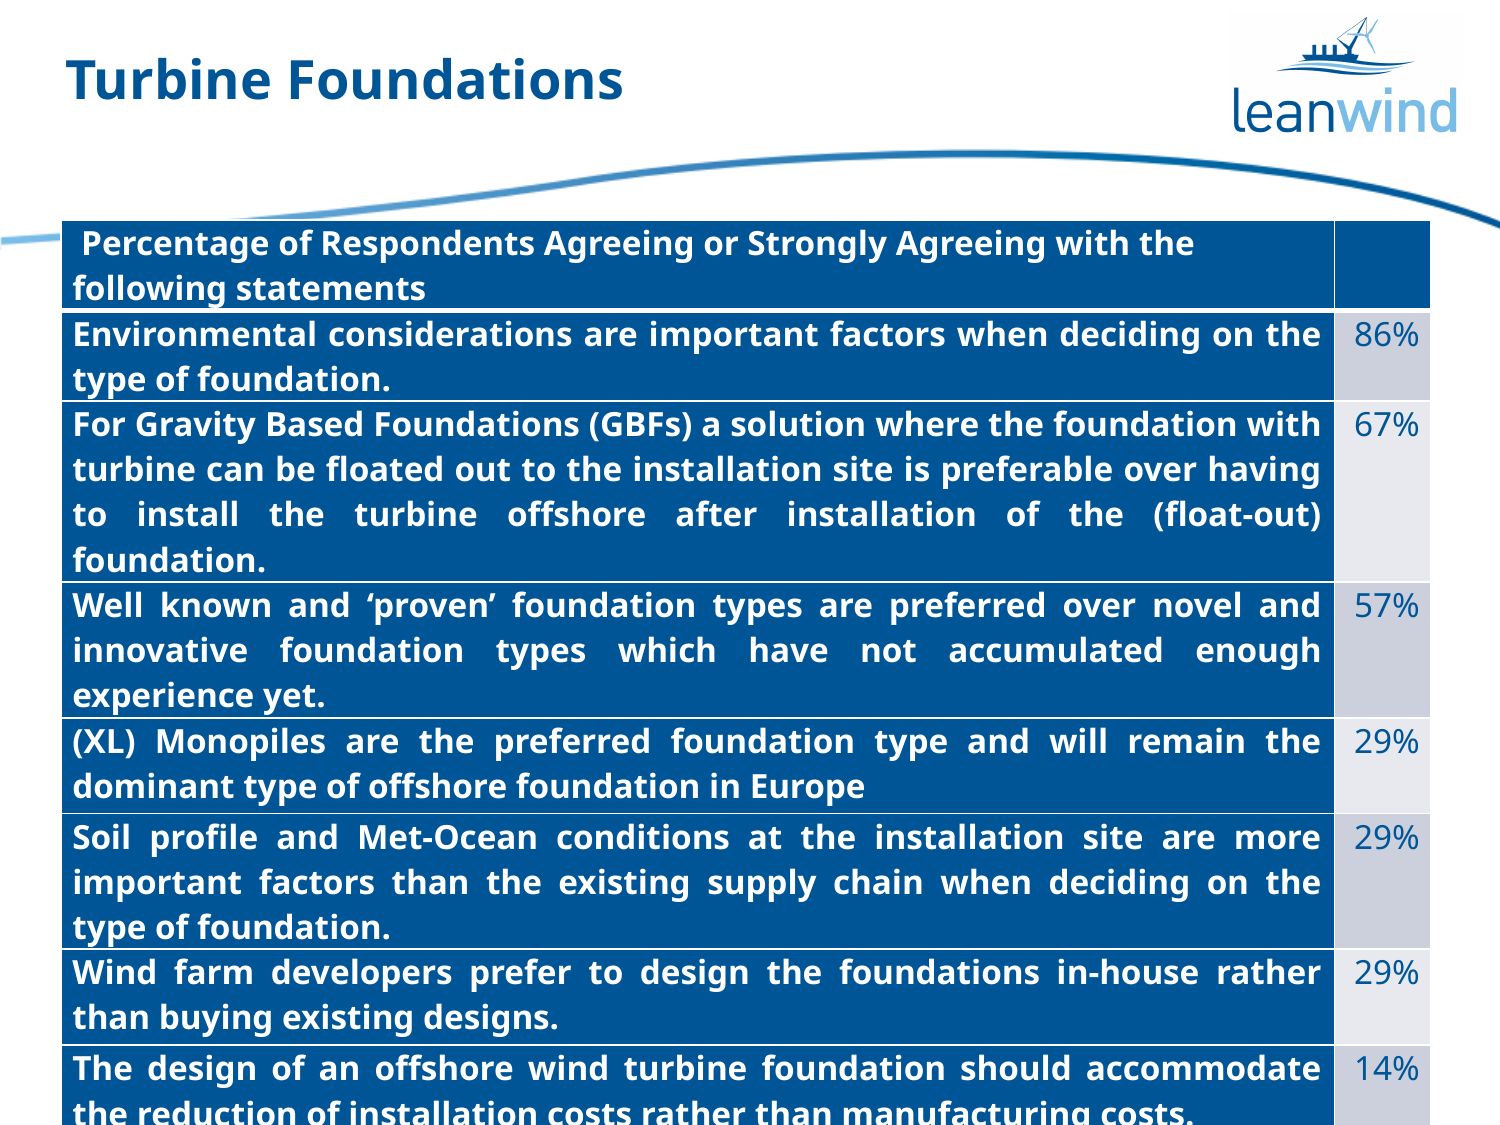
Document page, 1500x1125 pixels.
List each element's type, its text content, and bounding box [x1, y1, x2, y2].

table_cell 67% [1335, 402, 1430, 581]
table_cell The design of an offshore wind turbine foundation should accommodate the reduction of installation costs rather than manufacturing costs. [62, 1046, 1334, 1125]
table_cell 14% [1335, 1046, 1430, 1125]
picture [1227, 11, 1463, 138]
table_cell Environmental considerations are important factors when deciding on the type of foundation. [62, 313, 1334, 400]
table_cell 29% [1335, 719, 1430, 813]
table_cell 29% [1335, 814, 1430, 948]
table_cell Well known and ‘proven’ foundation types are preferred over novel and innovative foundation types which have not accumulated enough experience yet. [62, 583, 1334, 717]
table_header [1335, 221, 1430, 308]
table_cell For Gravity Based Foundations (GBFs) a solution where the foundation with turbine can be floated out to the installation site is preferable over having to install the turbine offshore after installation of the (float-out) foundation. [62, 402, 1334, 581]
table_cell (XL) Monopiles are the preferred foundation type and will remain the dominant type of offshore foundation in Europe [62, 719, 1334, 813]
table_cell 57% [1335, 583, 1430, 717]
table_cell Soil profile and Met-Ocean conditions at the installation site are more important factors than the existing supply chain when deciding on the type of foundation. [62, 814, 1334, 948]
table_cell 86% [1335, 313, 1430, 400]
table_cell 29% [1335, 950, 1430, 1044]
table_cell Wind farm developers prefer to design the foundations in-house rather than buying existing designs. [62, 950, 1334, 1044]
title Turbine Foundations [50, 37, 1363, 135]
table_header Percentage of Respondents Agreeing or Strongly Agreeing with the following statements [62, 221, 1334, 308]
